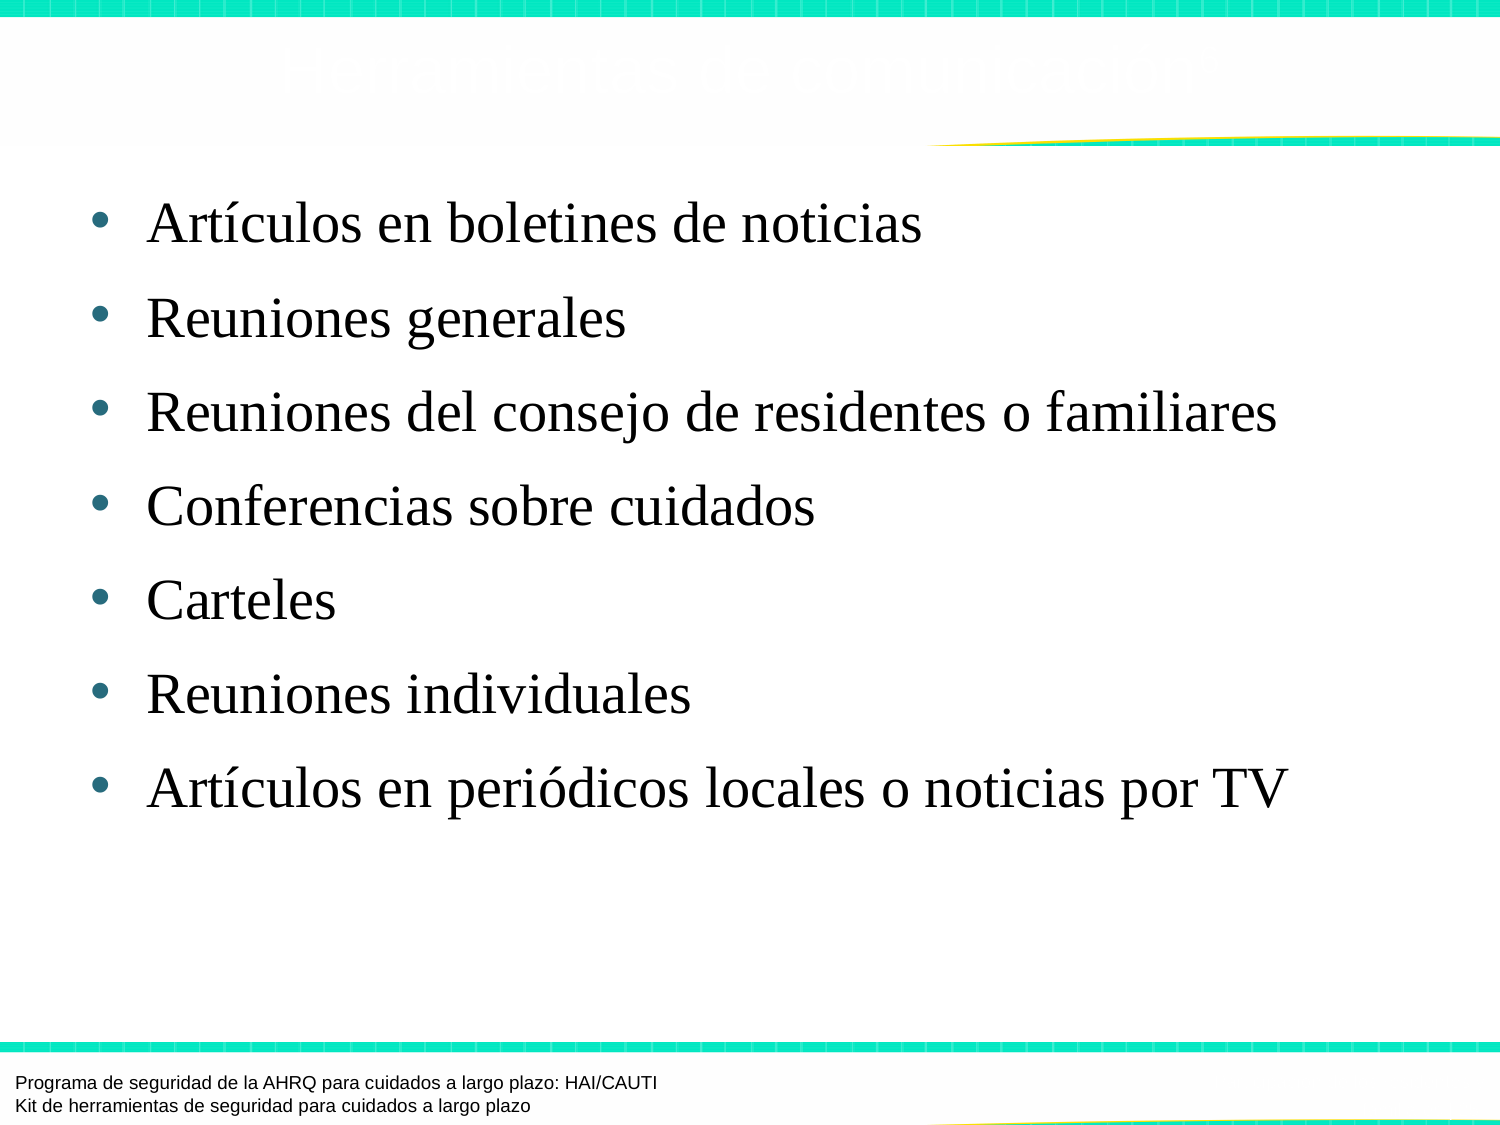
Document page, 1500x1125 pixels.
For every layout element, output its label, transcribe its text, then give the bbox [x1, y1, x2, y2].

slide_number Programa de seguridad de la AHRQ para cuidados a largo plazo: HAI/CAUTI Kit de herramientas de seguridad para cuidados a largo plazo [0, 1062, 745, 1125]
picture [0, 0, 1500, 146]
picture [0, 1042, 1500, 1125]
list Artículos en boletines de noticias Reuniones generales Reuniones del consejo de residentes o familiares Conferencias sobre cuidados Carteles Reuniones individuales Artículos en periódicos locales o noticias por TV [75, 177, 1425, 1027]
title Herramientas de comunicación6 [75, 12, 1425, 121]
